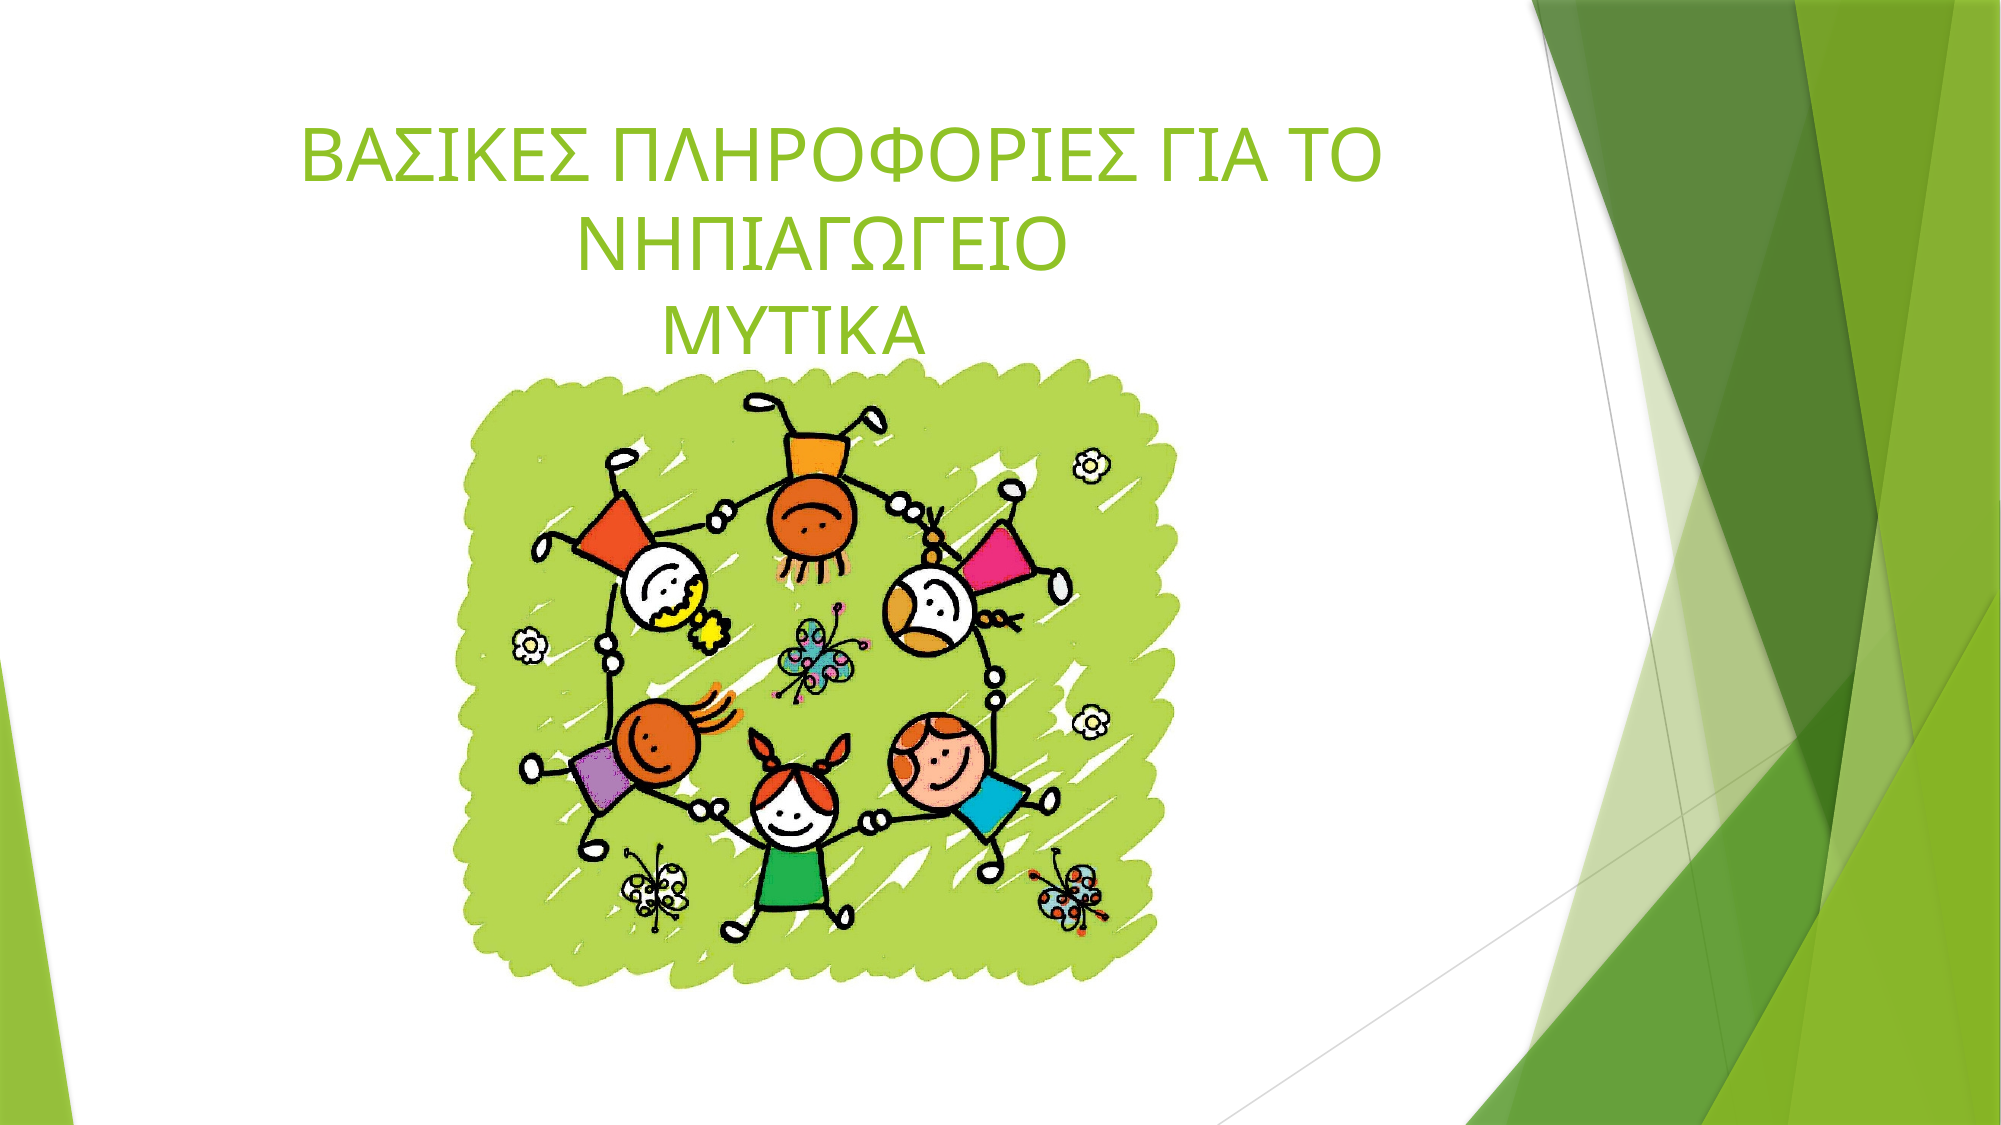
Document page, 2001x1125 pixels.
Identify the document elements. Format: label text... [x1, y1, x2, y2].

title ΒΑΣΙΚΕΣ ΠΛΗΡΟΦΟΡΙΕΣ ΓΙΑ ΤΟ ΝΗΠΙΑΓΩΓΕΙΟ ΜΥΤΙΚΑ [144, 99, 1522, 383]
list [444, 353, 1188, 992]
